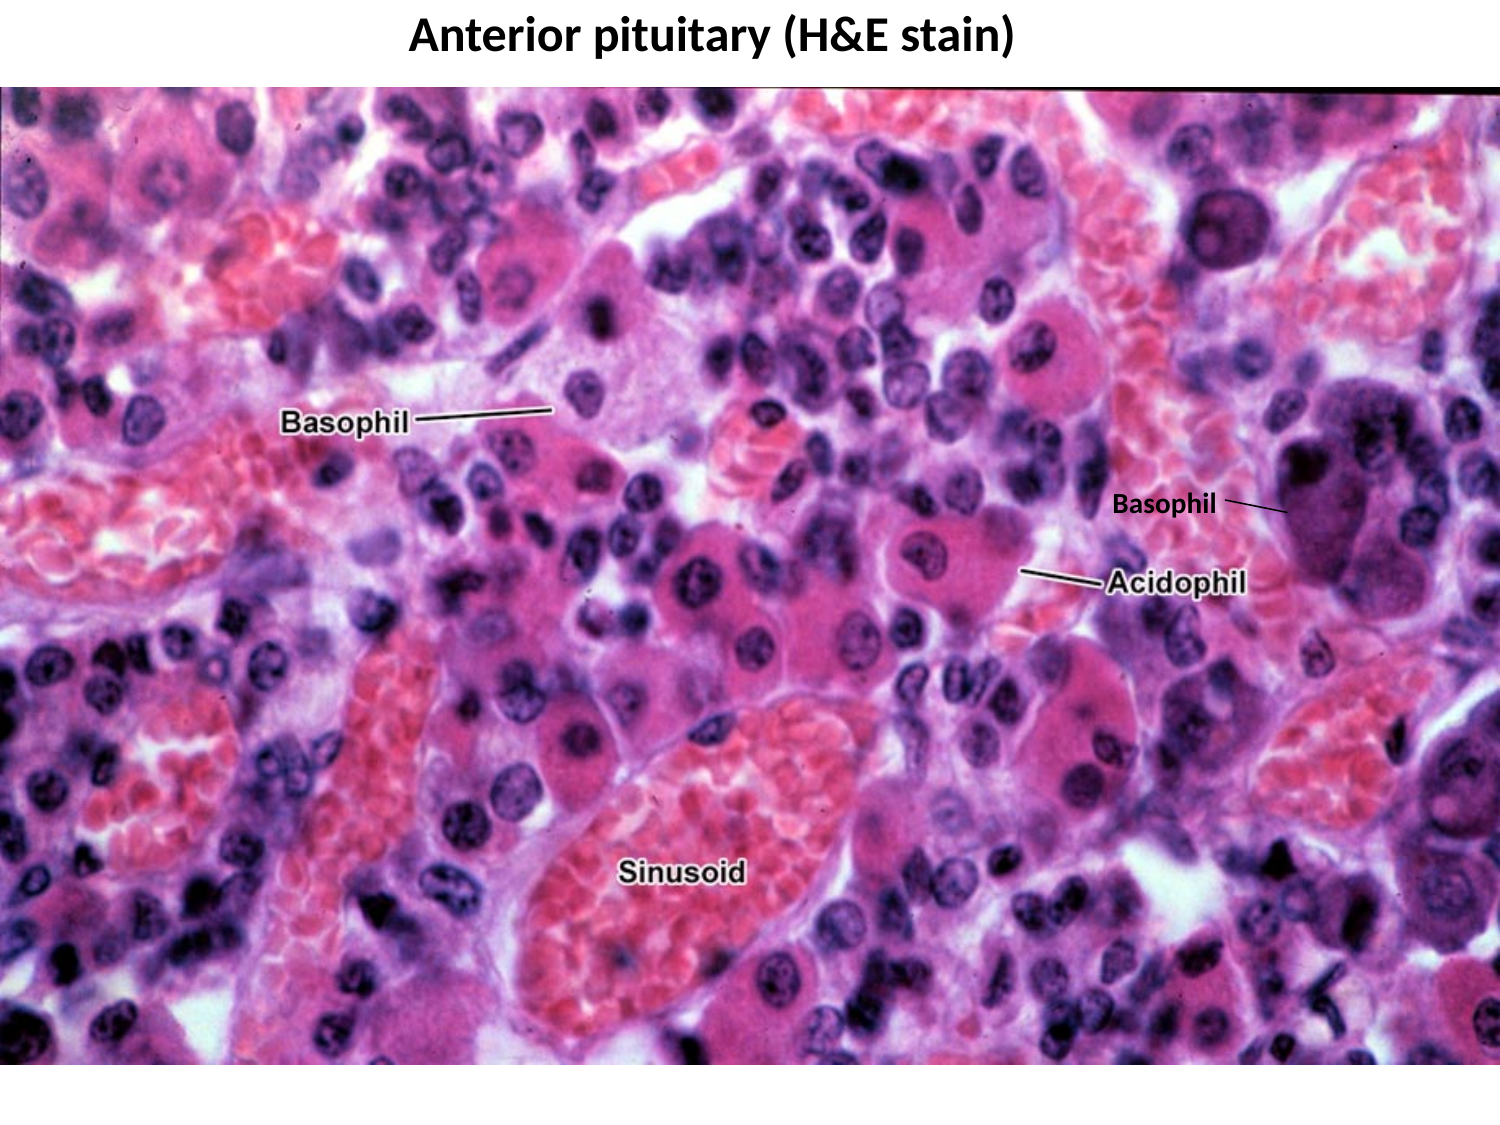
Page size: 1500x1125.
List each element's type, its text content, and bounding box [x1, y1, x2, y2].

picture [0, 87, 1500, 1065]
title Anterior pituitary (H&E stain) [287, 0, 1138, 63]
